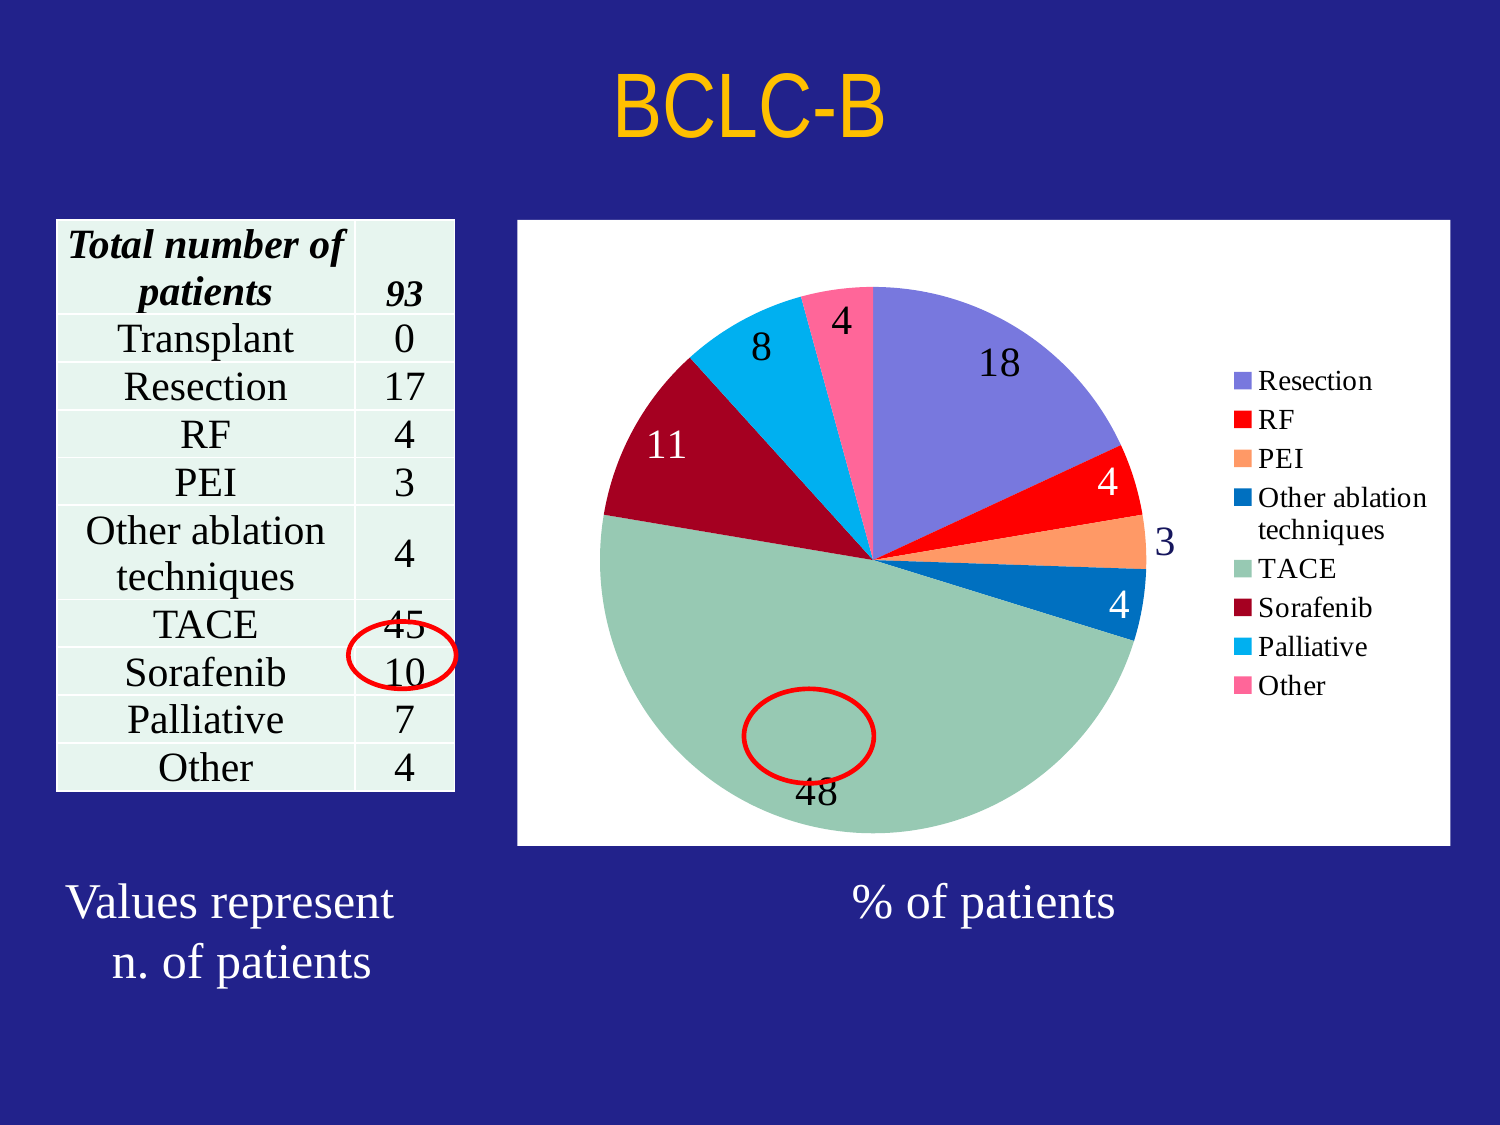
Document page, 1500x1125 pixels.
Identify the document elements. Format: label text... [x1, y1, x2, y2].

table_cell TACE [58, 600, 354, 646]
table_cell Resection [58, 363, 354, 409]
table_cell RF [58, 411, 354, 457]
table_cell Other [58, 744, 354, 790]
table_cell PEI [58, 458, 354, 504]
table_cell 4 [356, 506, 454, 599]
table_cell Transplant [58, 315, 354, 361]
table_cell Sorafenib [58, 648, 354, 694]
table_cell 7 [356, 696, 454, 742]
table_cell 4 [356, 744, 454, 790]
table_cell 45 [356, 600, 454, 640]
table_cell 4 [356, 411, 454, 457]
table_cell 0 [356, 315, 454, 361]
text_box [346, 619, 459, 691]
table_cell 3 [356, 458, 454, 504]
text_box Values represent n. of patients [29, 860, 455, 996]
text_box BCLC-B [0, 7, 1500, 195]
table_header Total number of patients [58, 221, 354, 313]
table_cell 17 [356, 363, 454, 409]
text_box % of patients [664, 861, 1303, 937]
table_cell Palliative [58, 696, 354, 742]
table_header 93 [356, 221, 454, 313]
table_cell 10 [356, 671, 454, 694]
table_cell Other ablation techniques [58, 506, 354, 599]
chart [516, 219, 1451, 847]
